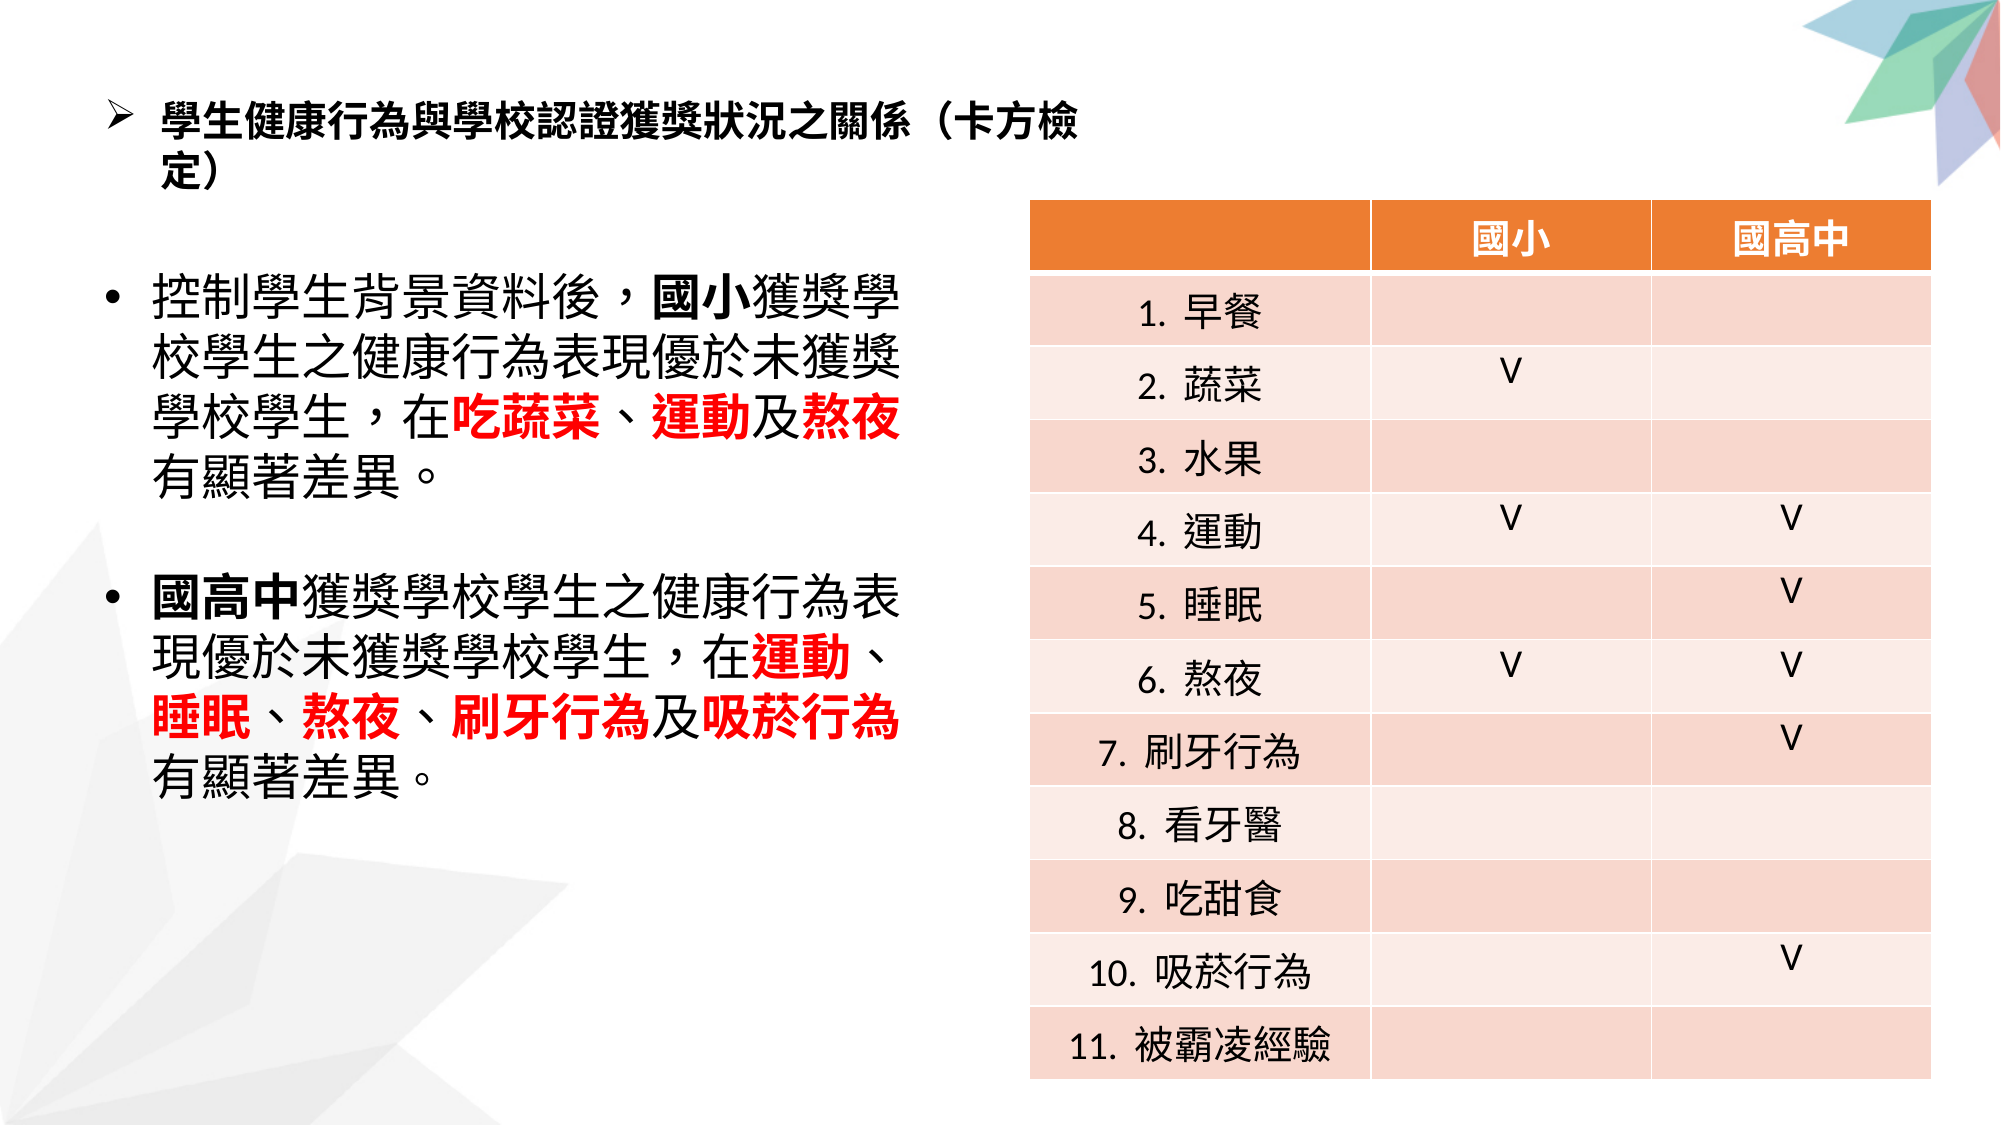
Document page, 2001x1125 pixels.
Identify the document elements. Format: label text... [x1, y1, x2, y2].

table_cell [1372, 714, 1651, 785]
table_cell [1372, 276, 1651, 345]
table_cell 4. 運動 [1030, 494, 1370, 565]
table_cell 10. 吸菸行為 [1030, 934, 1370, 1005]
text_box 學生健康行為與學校認證獲獎狀況之關係（卡方檢定） [89, 87, 1165, 203]
table_cell 5. 睡眠 [1030, 567, 1370, 639]
table_cell [1372, 567, 1651, 639]
table_header 國高中 [1652, 200, 1931, 270]
table_cell [1652, 276, 1931, 345]
table_cell V [1652, 934, 1931, 1005]
table_cell V [1372, 347, 1651, 419]
table_cell [1652, 1007, 1931, 1079]
table_cell V [1652, 494, 1931, 565]
text_box 控制學生背景資料後，國小獲獎學校學生之健康行為表現優於未獲獎學校學生，在吃蔬菜、運動及熬夜有顯著差異。 國高中獲獎學校學生之健康行為表現優於未獲獎學校學生，在運動、睡眠、熬夜、刷牙行為及吸菸行為有顯著差異。 [89, 258, 926, 814]
picture [0, 0, 2001, 1125]
table_header [1030, 200, 1370, 270]
table_cell V [1652, 567, 1931, 639]
table_cell 2. 蔬菜 [1030, 347, 1370, 419]
table_cell [1372, 1007, 1651, 1079]
table_cell V [1372, 494, 1651, 565]
table_cell [1652, 420, 1931, 492]
table_cell [1652, 860, 1931, 932]
table_cell 1. 早餐 [1030, 276, 1370, 345]
table_cell 8. 看牙醫 [1030, 787, 1370, 859]
table_cell [1652, 787, 1931, 859]
table_cell [1372, 934, 1651, 1005]
table_cell V [1652, 714, 1931, 785]
table_cell 11. 被霸凌經驗 [1030, 1007, 1370, 1079]
table_cell 6. 熬夜 [1030, 640, 1370, 712]
table_header 國小 [1372, 200, 1651, 270]
table_cell V [1652, 640, 1931, 712]
table_cell [1372, 860, 1651, 932]
table_cell [1372, 420, 1651, 492]
table_cell [1372, 787, 1651, 859]
table_cell V [1372, 640, 1651, 712]
table_cell 3. 水果 [1030, 420, 1370, 492]
table_cell 9. 吃甜食 [1030, 860, 1370, 932]
table_cell [1652, 347, 1931, 419]
table_cell 7. 刷牙行為 [1030, 714, 1370, 785]
